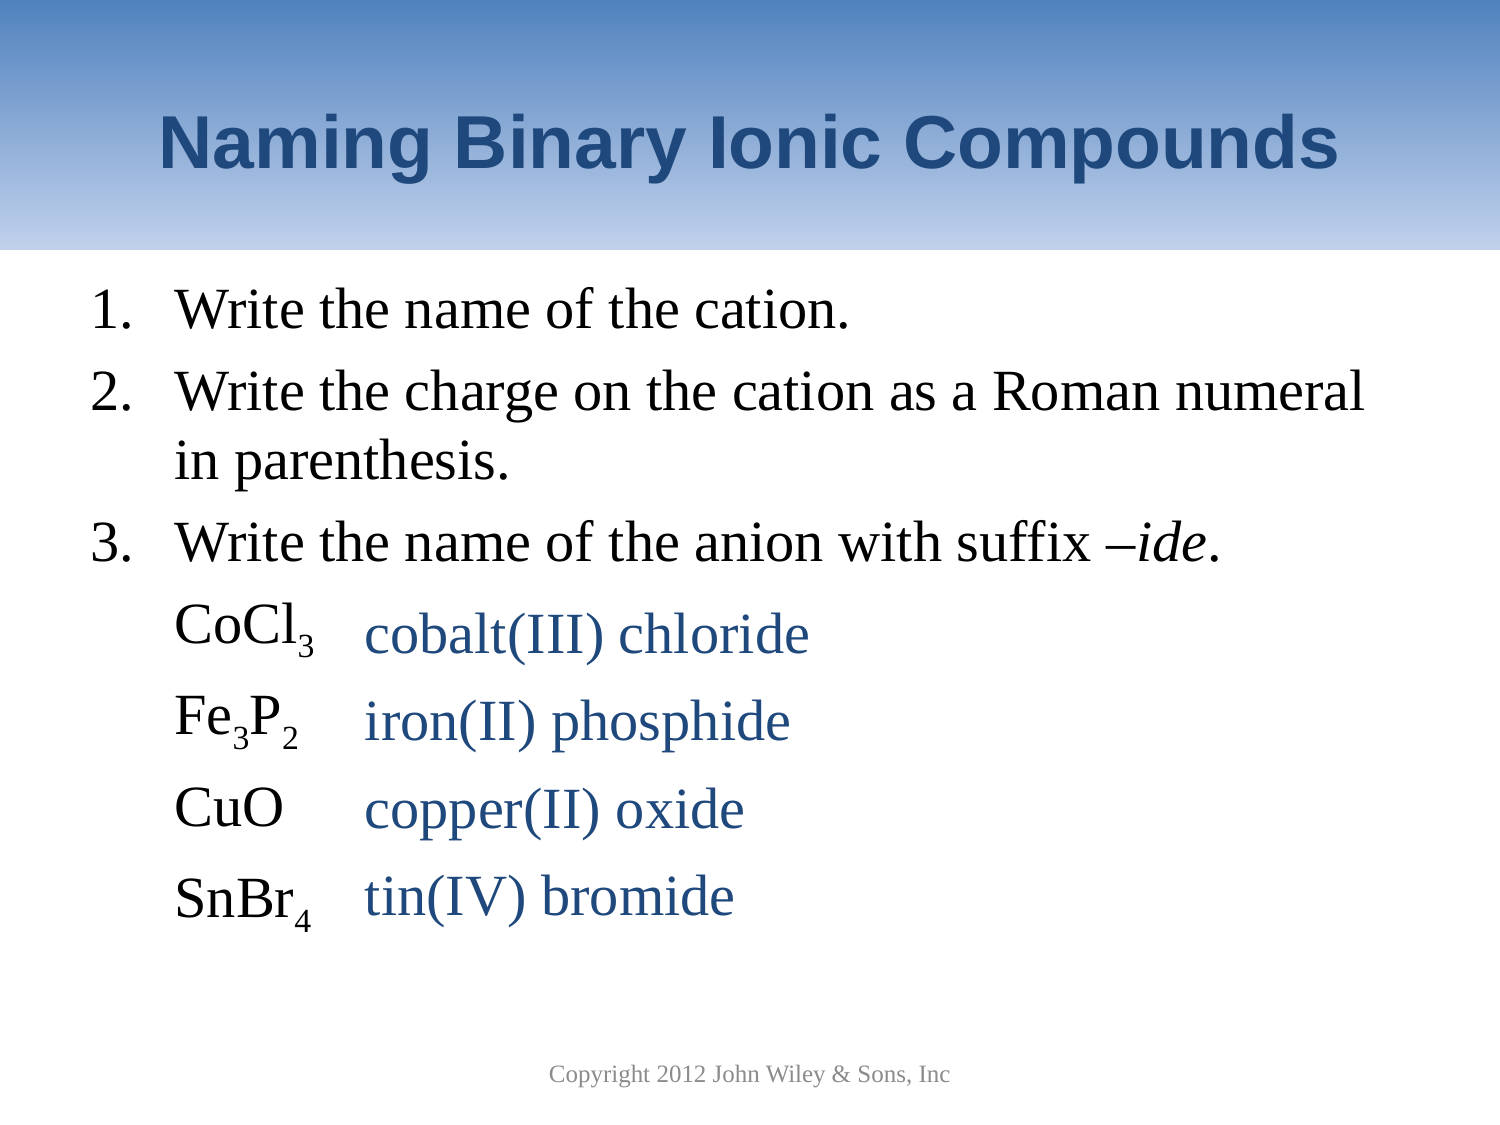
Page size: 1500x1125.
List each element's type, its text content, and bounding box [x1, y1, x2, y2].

list Write the name of the cation. Write the charge on the cation as a Roman numeral in parenthesis. Write the name of the anion with suffix –ide. CoCl3 Fe3P2 CuO SnBr4 [74, 262, 1426, 1006]
text_box copper(II) oxide [349, 762, 1113, 848]
text_box tin(IV) bromide [349, 849, 1025, 935]
footer Copyright 2012 John Wiley & Sons, Inc [512, 1042, 988, 1103]
title Naming Binary Ionic Compounds [74, 44, 1426, 233]
text_box iron(II) phosphide [349, 675, 1025, 760]
text_box cobalt(III) chloride [350, 587, 1063, 673]
